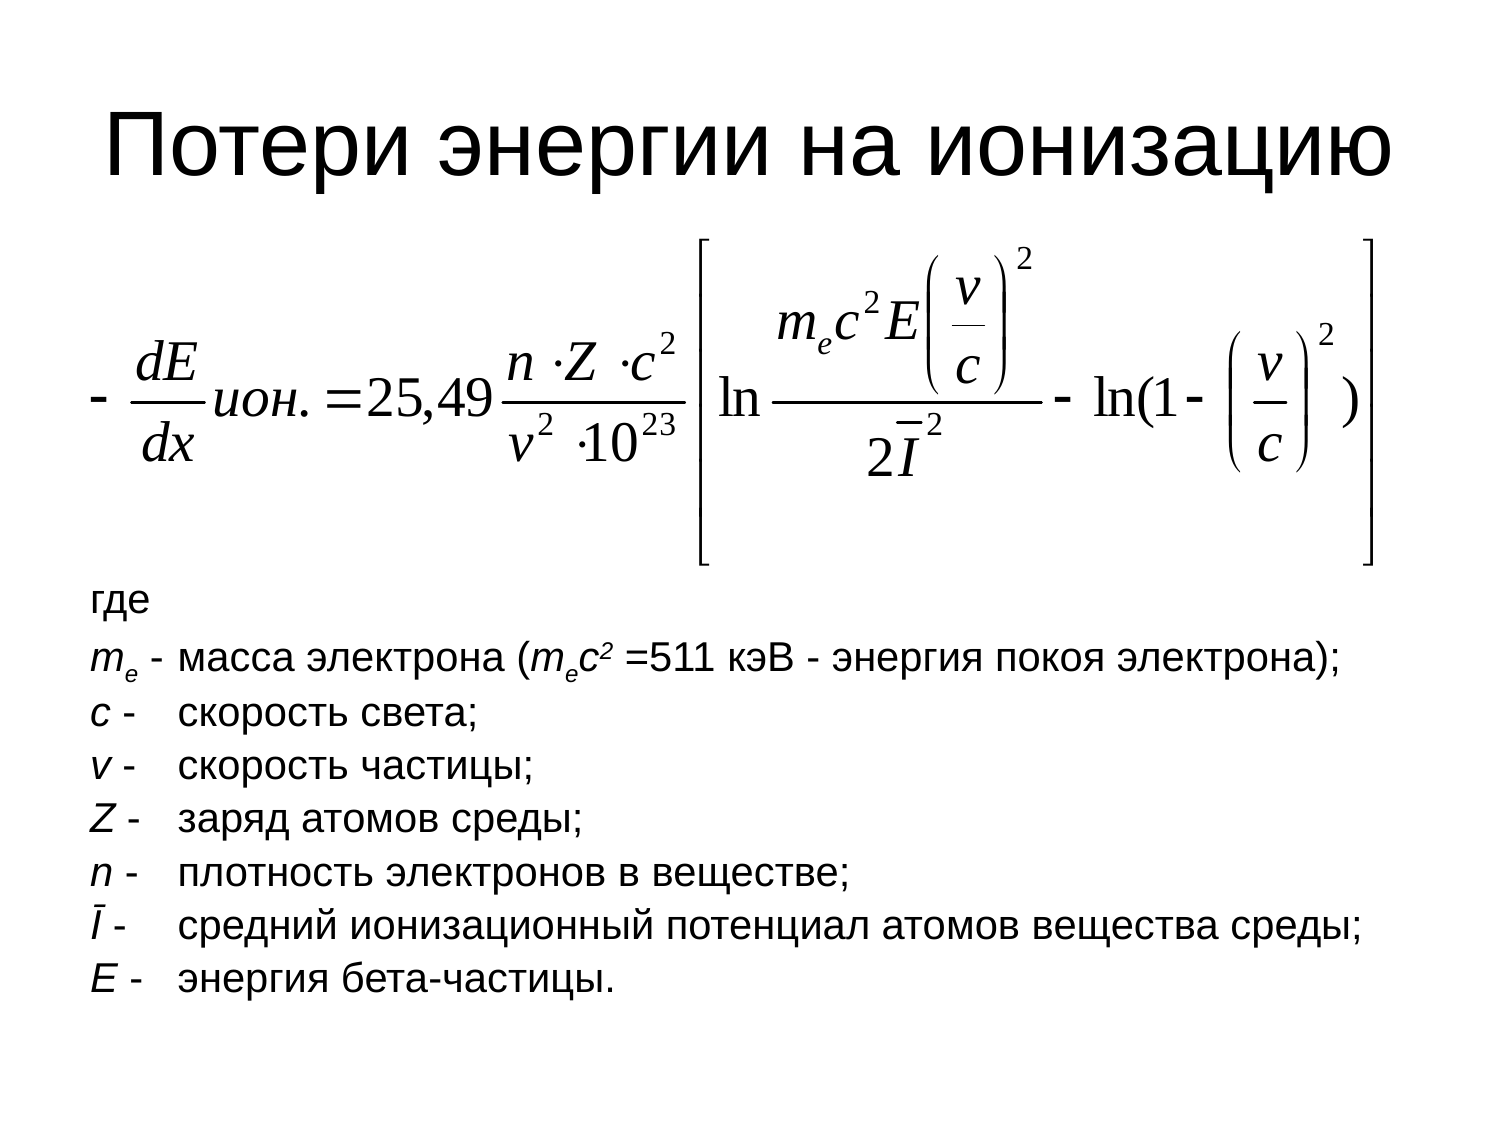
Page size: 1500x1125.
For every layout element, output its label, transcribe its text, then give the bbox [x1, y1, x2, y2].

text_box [80, 224, 1397, 580]
list где me - масса электрона (mec2 =511 кэВ - энергия покоя электрона); с - скорость света; v - скорость частицы; Z - заряд атомов среды; n - плотность электронов в веществе; Ī - средний ионизационный потенциал атомов вещества среды; E - энергия бета-частицы. [75, 570, 1425, 1100]
title Потери энергии на ионизацию [75, 45, 1425, 233]
